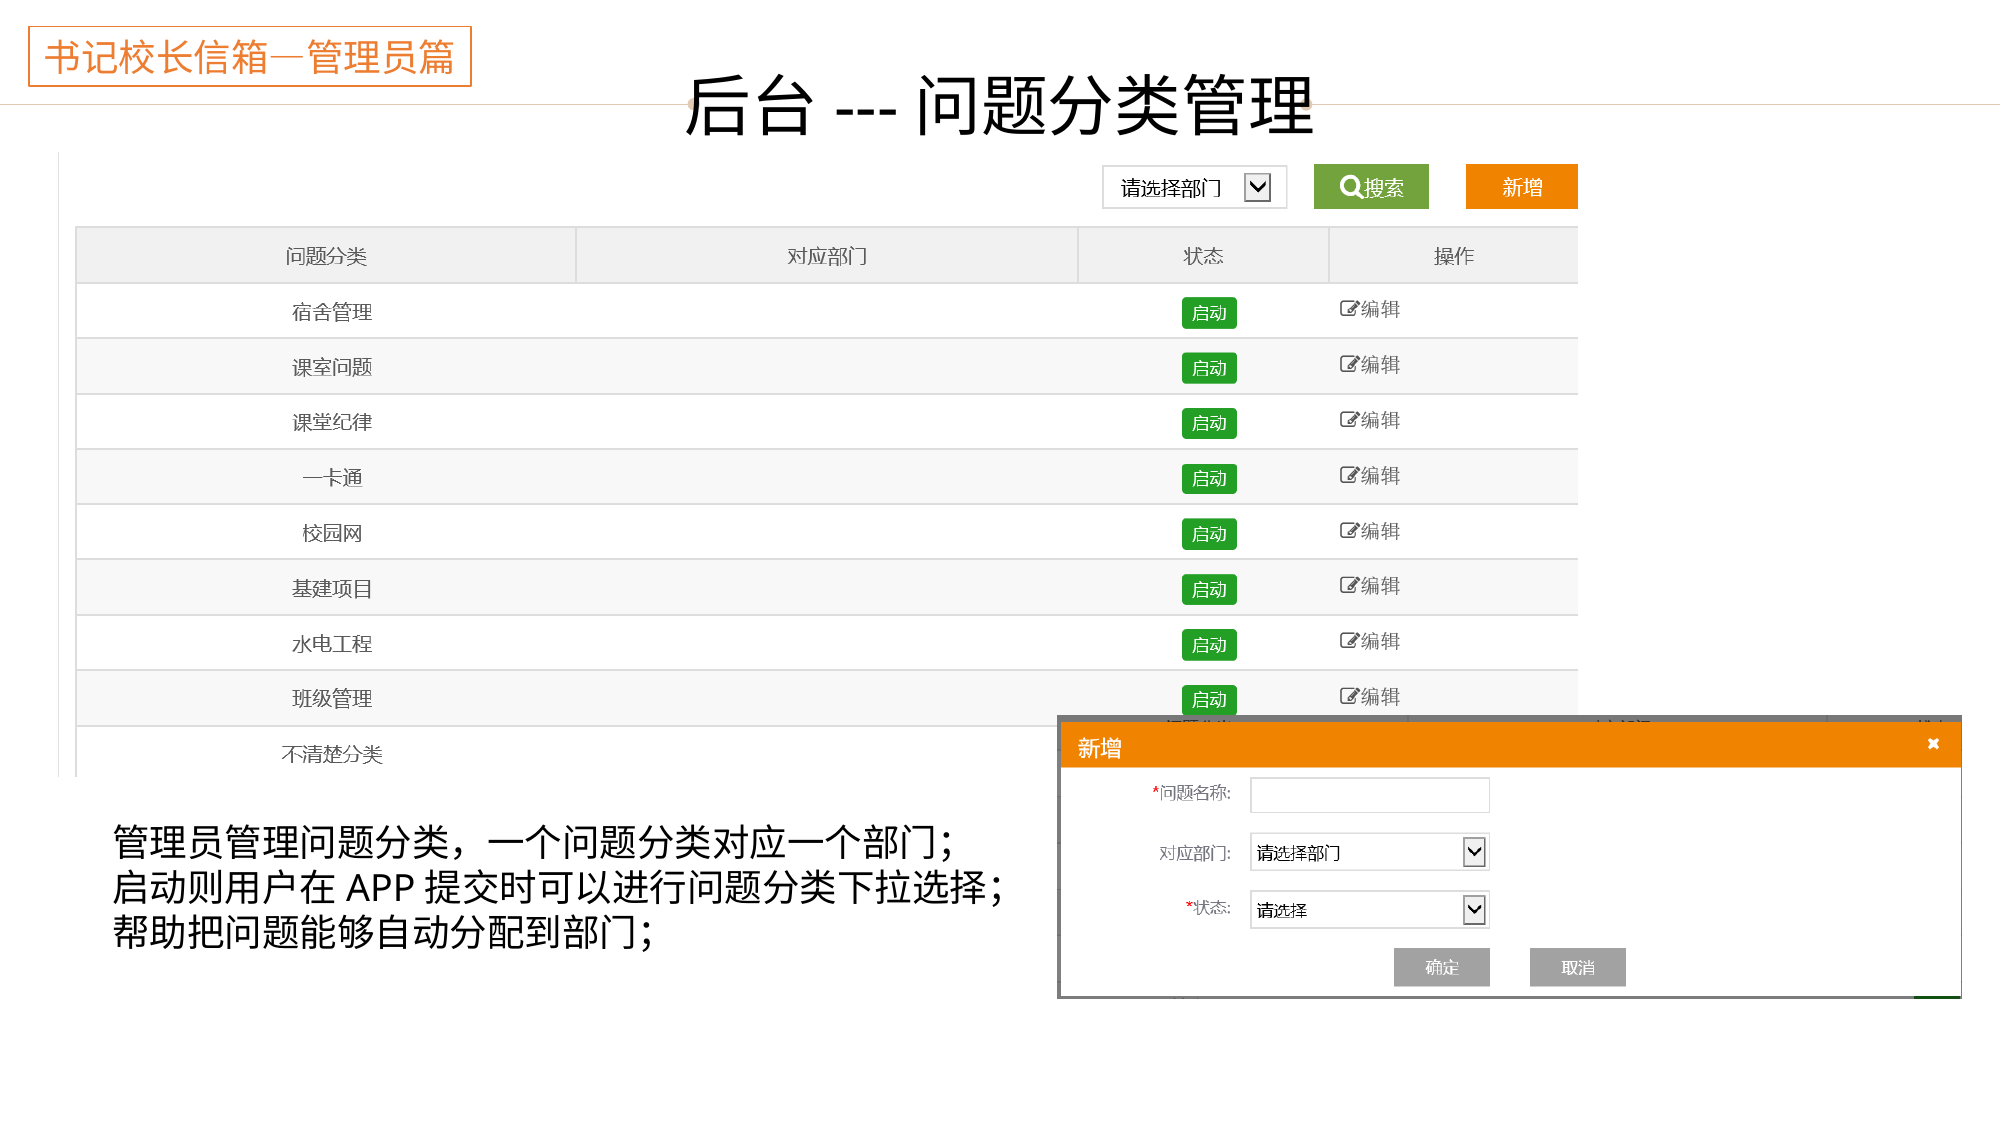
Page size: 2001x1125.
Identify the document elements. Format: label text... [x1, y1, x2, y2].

picture [58, 152, 1962, 999]
text_box 书记校长信箱—管理员篇 [28, 26, 472, 86]
text_box 后台---问题分类管理 [669, 56, 1330, 152]
text_box 管理员管理问题分类，一个问题分类对应一个部门； 启动则用户在APP提交时可以进行问题分类下拉选择； 帮助把问题能够自动分配到部门； [97, 811, 1040, 962]
